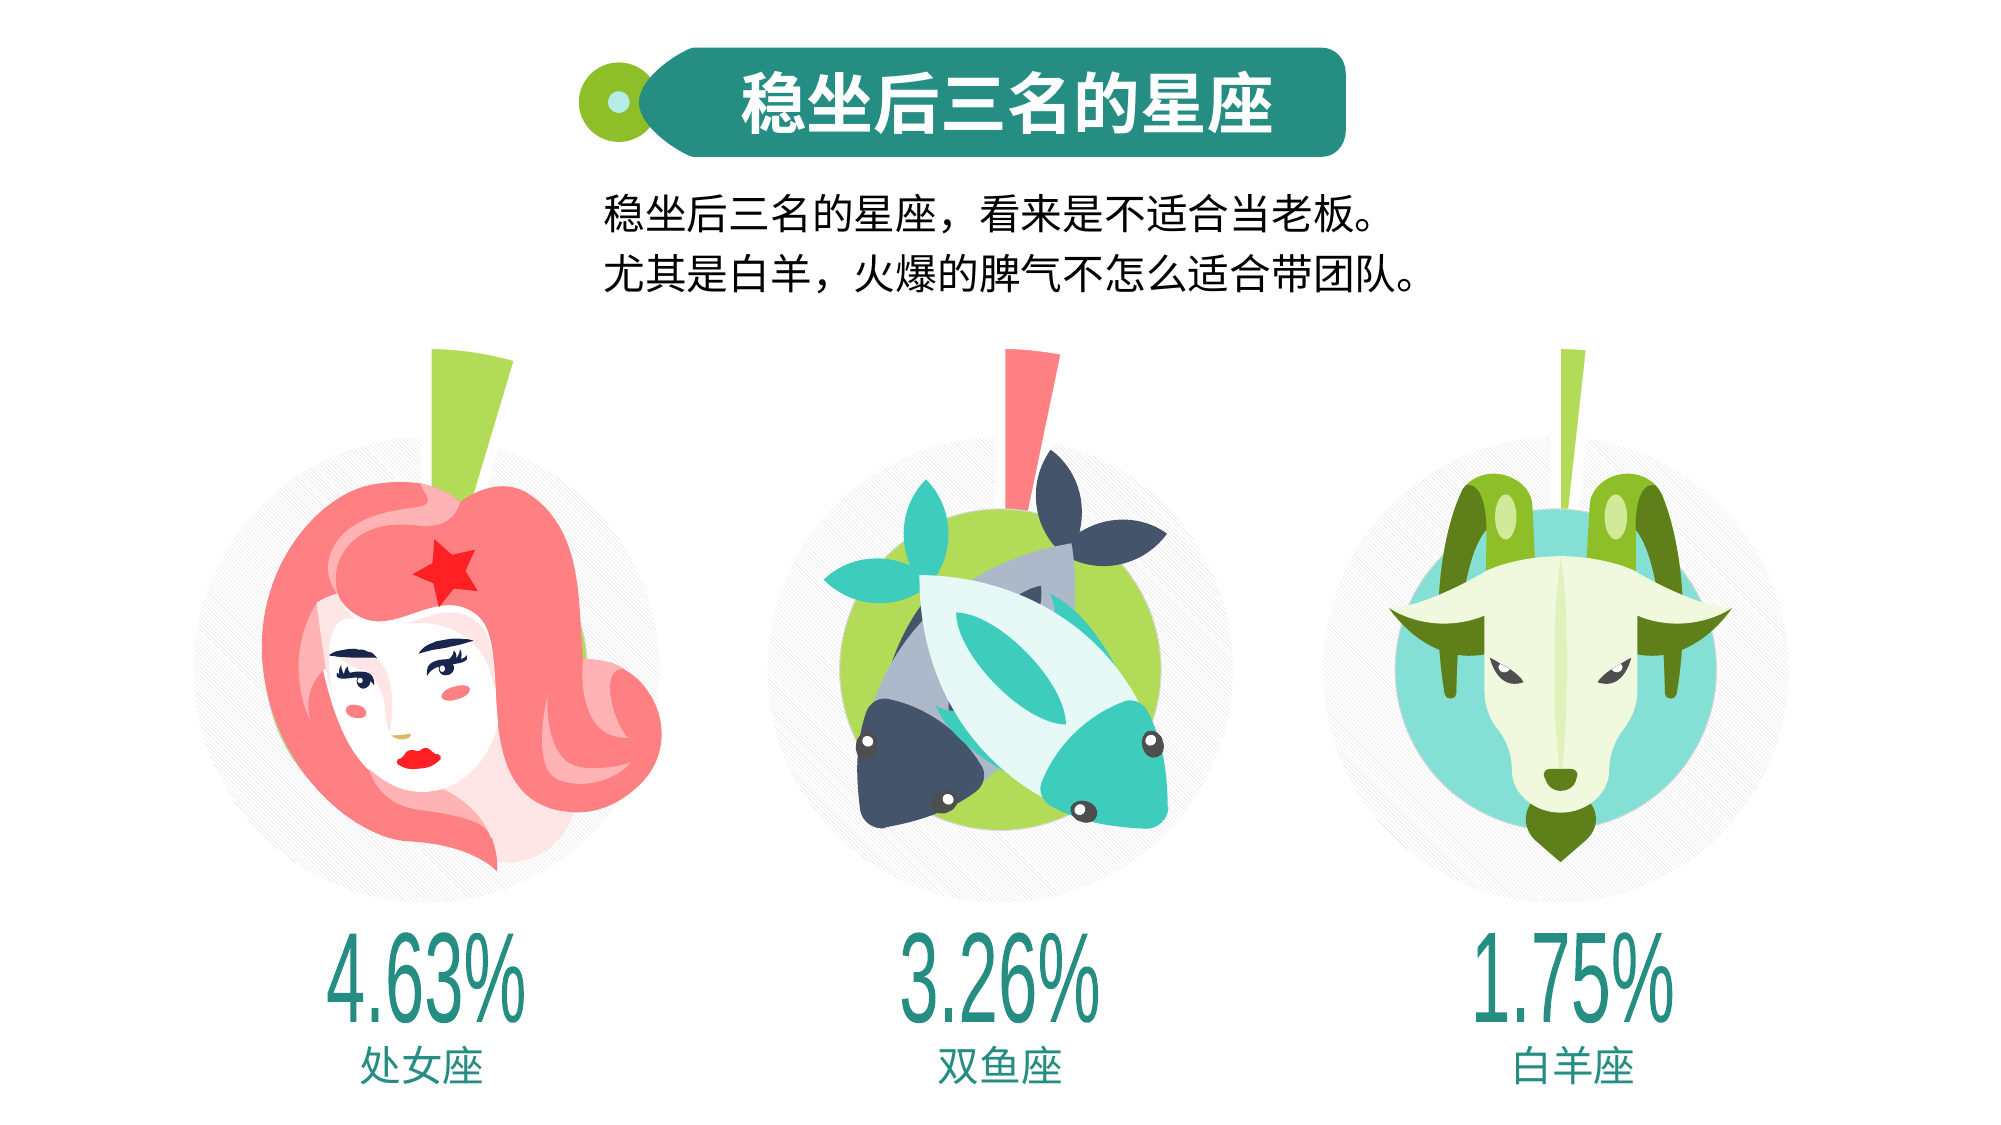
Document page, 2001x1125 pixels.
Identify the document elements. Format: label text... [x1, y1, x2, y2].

text_box 双鱼座 [922, 1032, 1160, 1098]
text_box 白羊座 [1495, 1032, 1653, 1098]
text_box 稳坐后三名的星座，看来是不适合当老板。 尤其是白羊，火爆的脾气不怎么适合带团队。 [573, 170, 1427, 305]
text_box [100, 343, 674, 996]
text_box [578, 47, 1346, 157]
text_box 处女座 [344, 1032, 582, 1098]
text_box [674, 343, 1327, 996]
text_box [1327, 343, 1882, 996]
